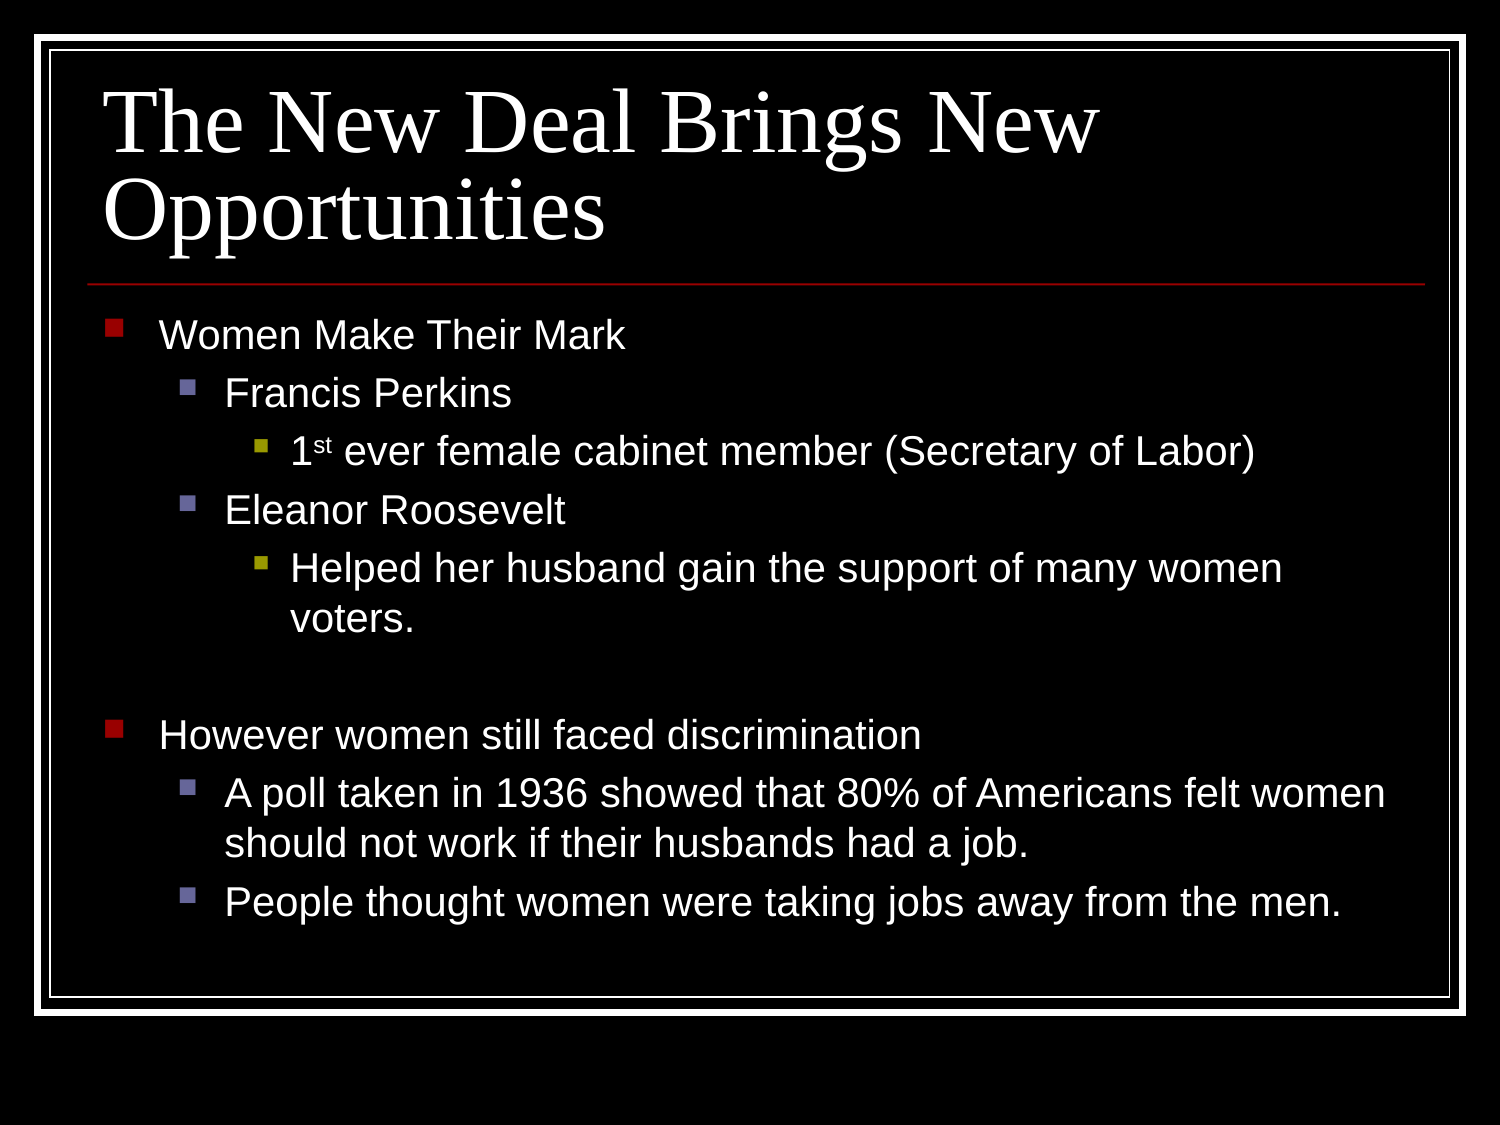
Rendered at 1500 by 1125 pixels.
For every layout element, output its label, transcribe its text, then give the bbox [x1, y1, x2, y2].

list Women Make Their Mark Francis Perkins 1st ever female cabinet member (Secretary of Labor) Eleanor Roosevelt Helped her husband gain the support of many women voters. However women still faced discrimination A poll taken in 1936 showed that 80% of Americans felt women should not work if their husbands had a job. People thought women were taking jobs away from the men. [87, 299, 1426, 963]
title The New Deal Brings New Opportunities [87, 77, 1426, 266]
